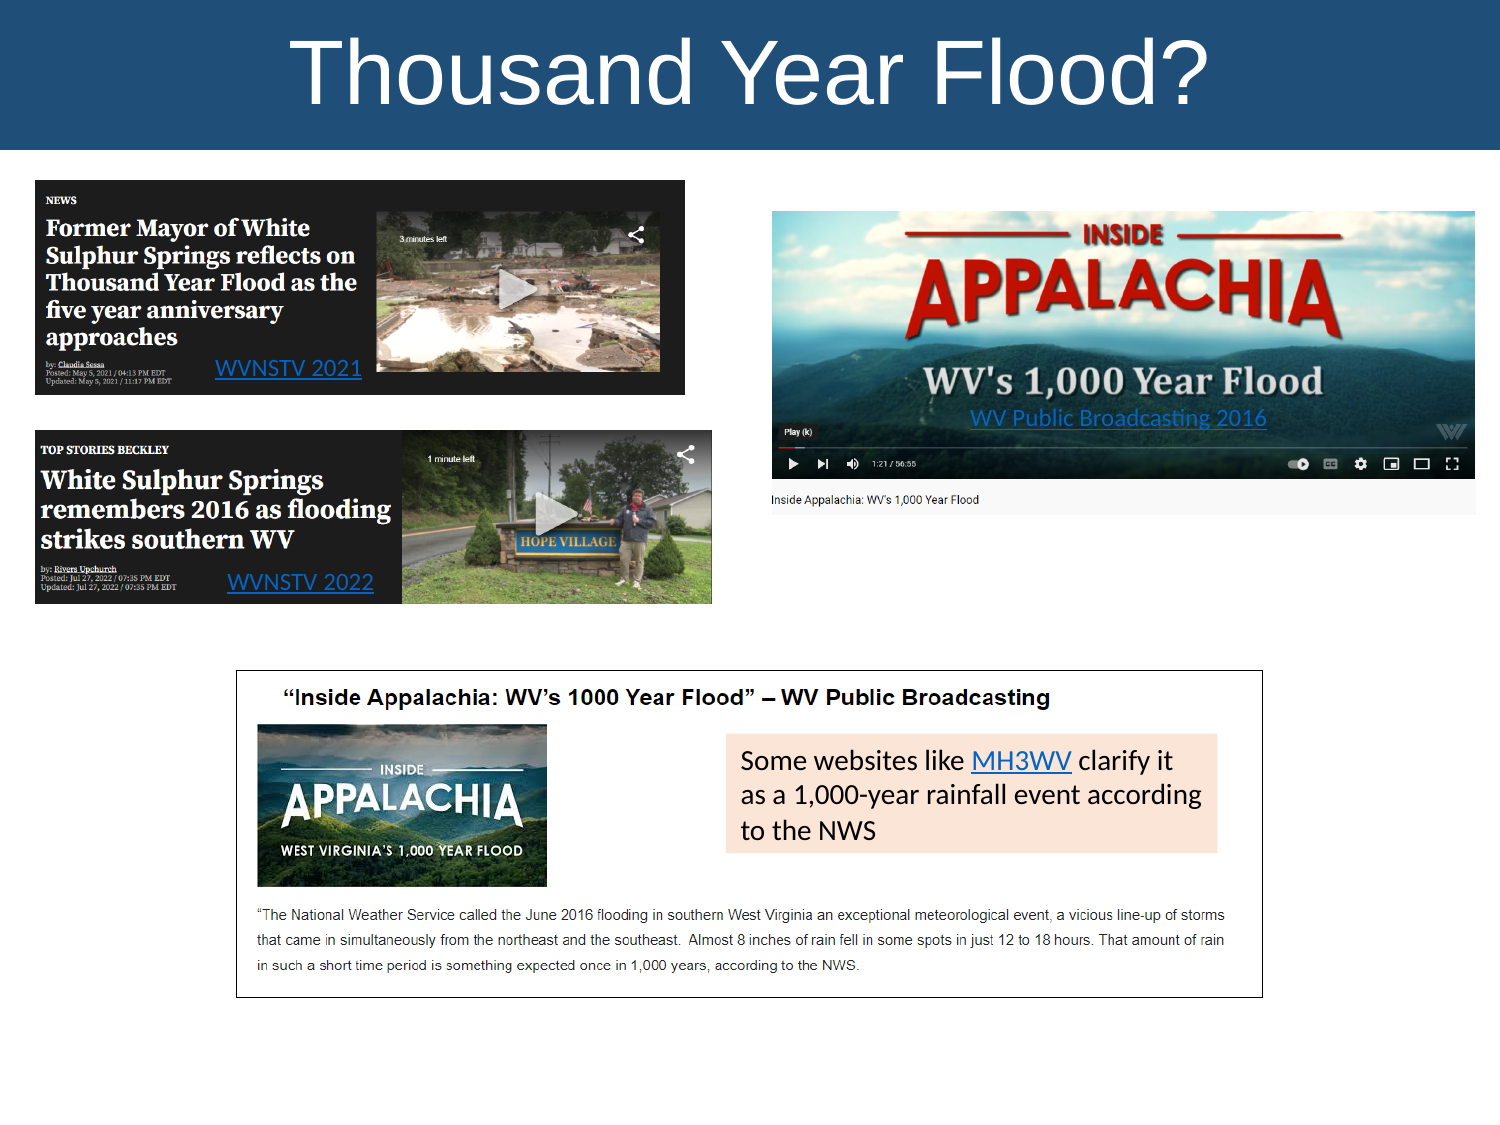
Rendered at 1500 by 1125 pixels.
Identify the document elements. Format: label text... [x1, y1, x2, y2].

picture [236, 670, 1263, 998]
text_box Thousand Year Flood? [0, 0, 1500, 150]
picture [35, 430, 712, 604]
picture [35, 180, 685, 395]
picture [772, 211, 1476, 515]
